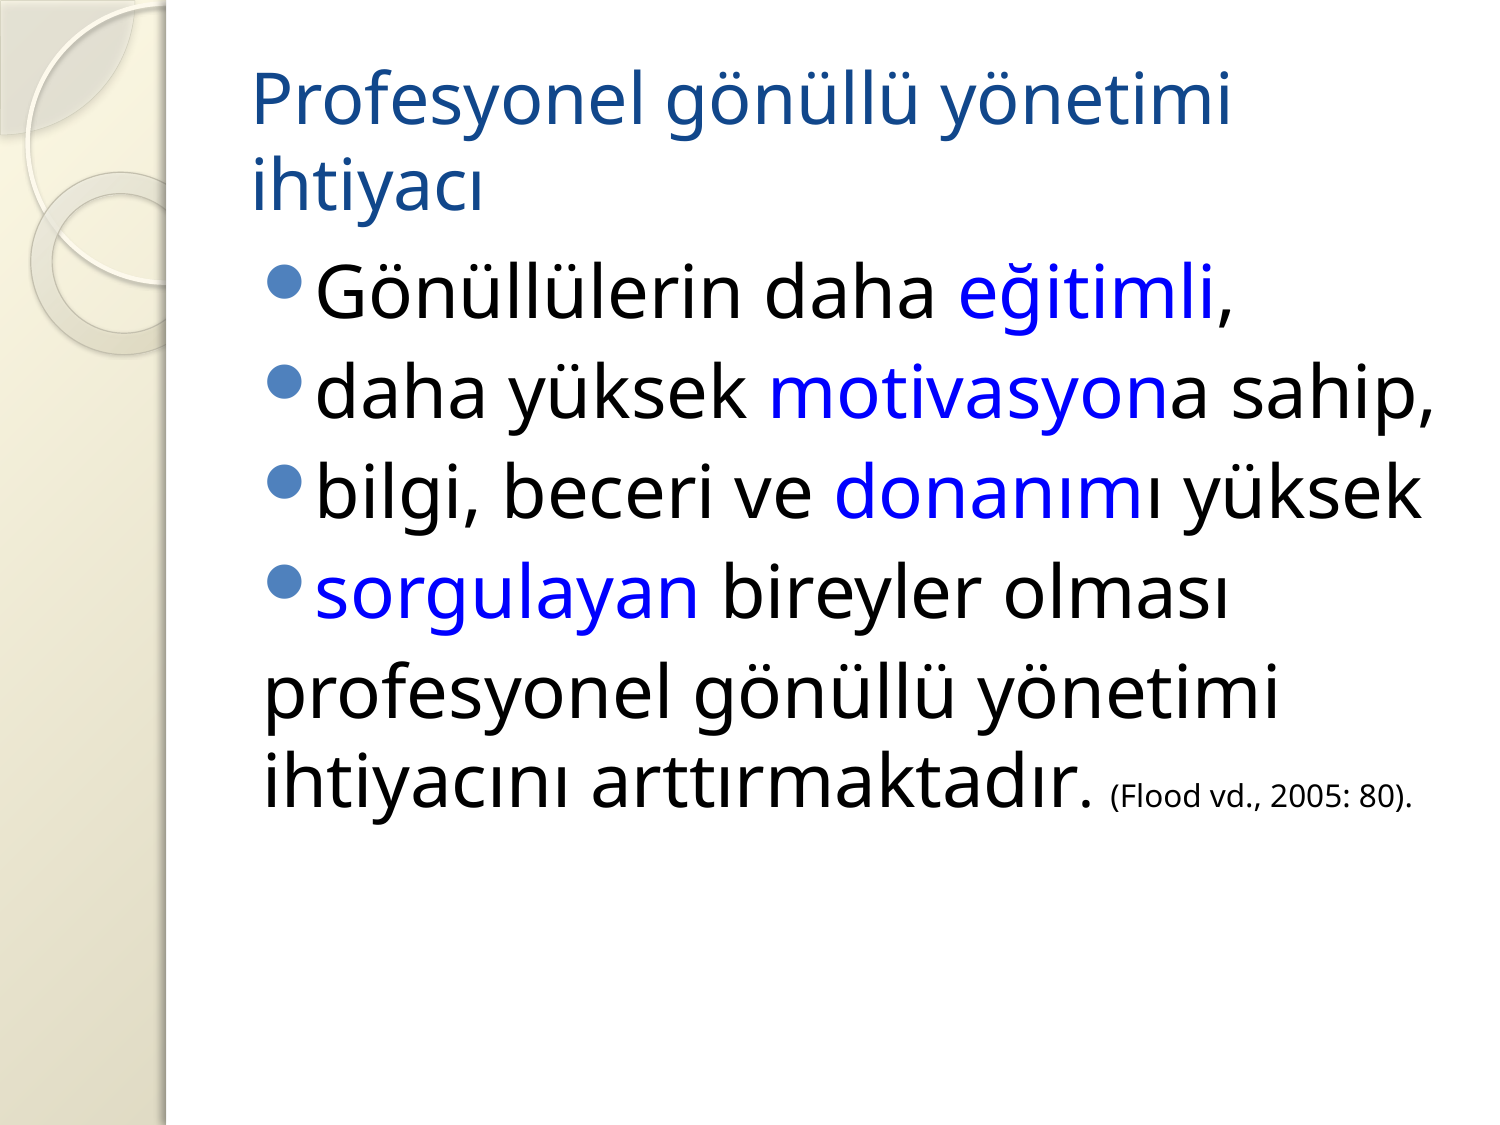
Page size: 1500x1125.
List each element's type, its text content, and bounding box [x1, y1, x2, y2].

title Profesyonel gönüllü yönetimi ihtiyacı [235, 45, 1466, 233]
list Gönüllülerin daha eğitimli, daha yüksek motivasyona sahip, bilgi, beceri ve donanımı yüksek sorgulayan bireyler olması profesyonel gönüllü yönetimi ihtiyacını arttırmaktadır. (Flood vd., 2005: 80). [235, 237, 1466, 1025]
